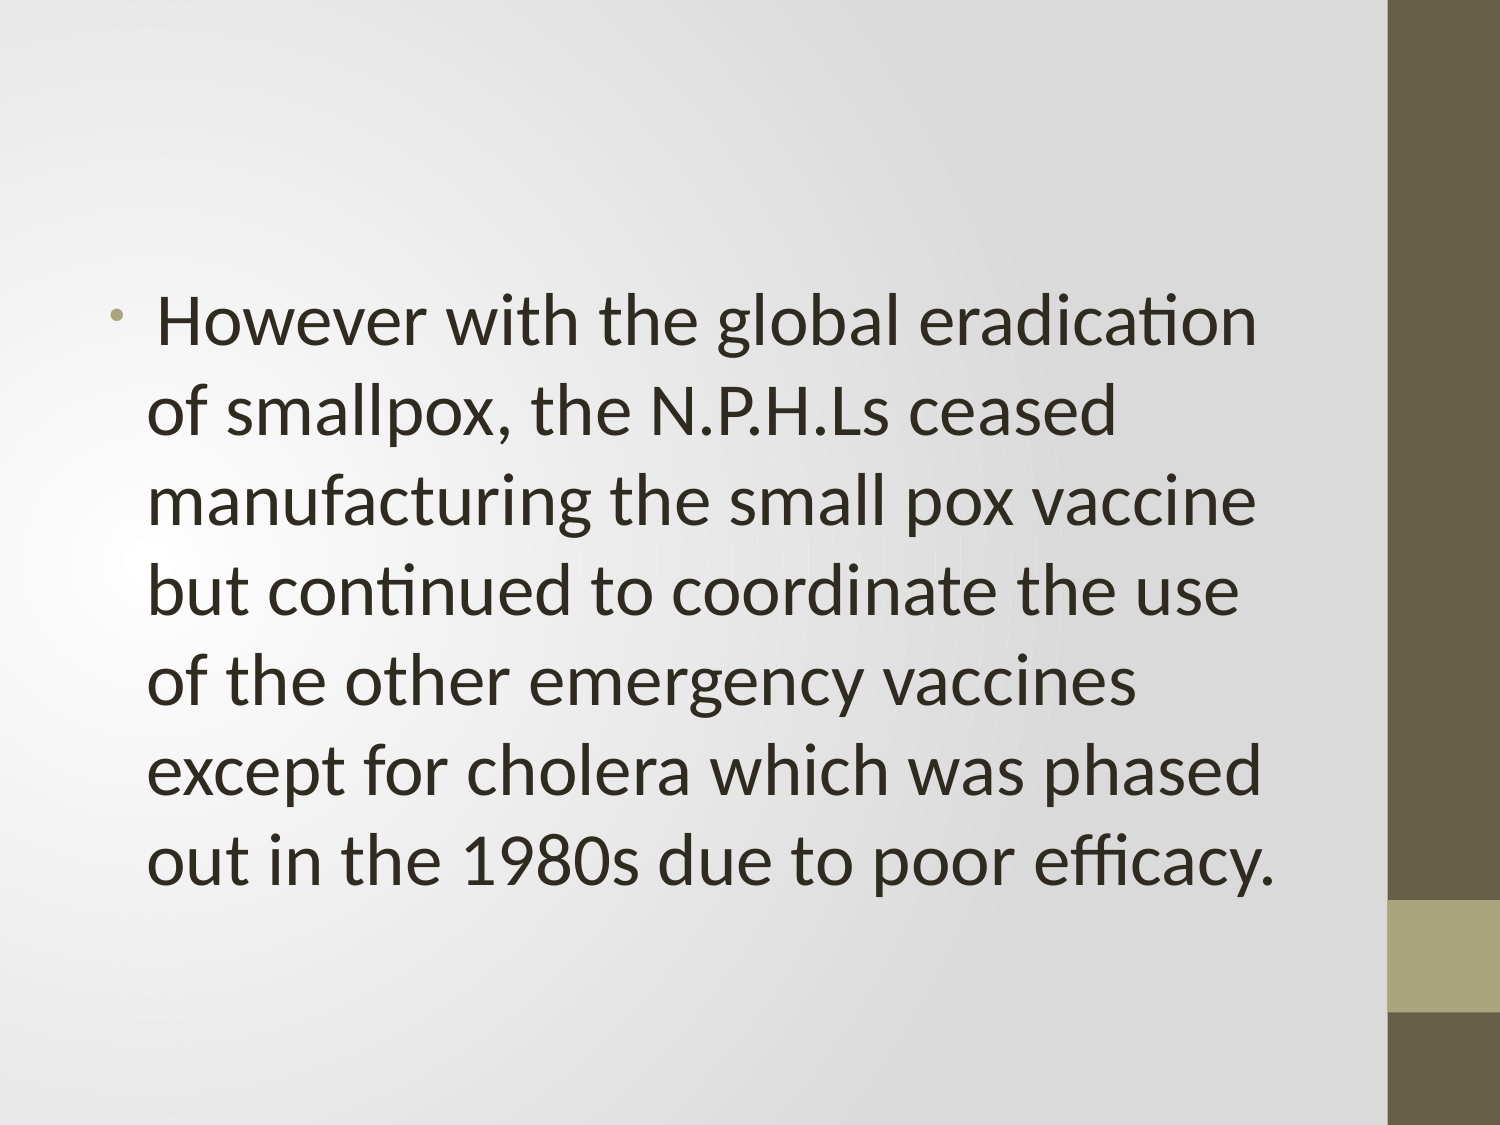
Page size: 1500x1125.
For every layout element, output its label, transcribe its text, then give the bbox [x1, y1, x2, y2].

list However with the global eradication of smallpox, the N.P.H.Ls ceased manufacturing the small pox vaccine but continued to coordinate the use of the other emergency vaccines except for cholera which was phased out in the 1980s due to poor efficacy. [75, 262, 1325, 1050]
